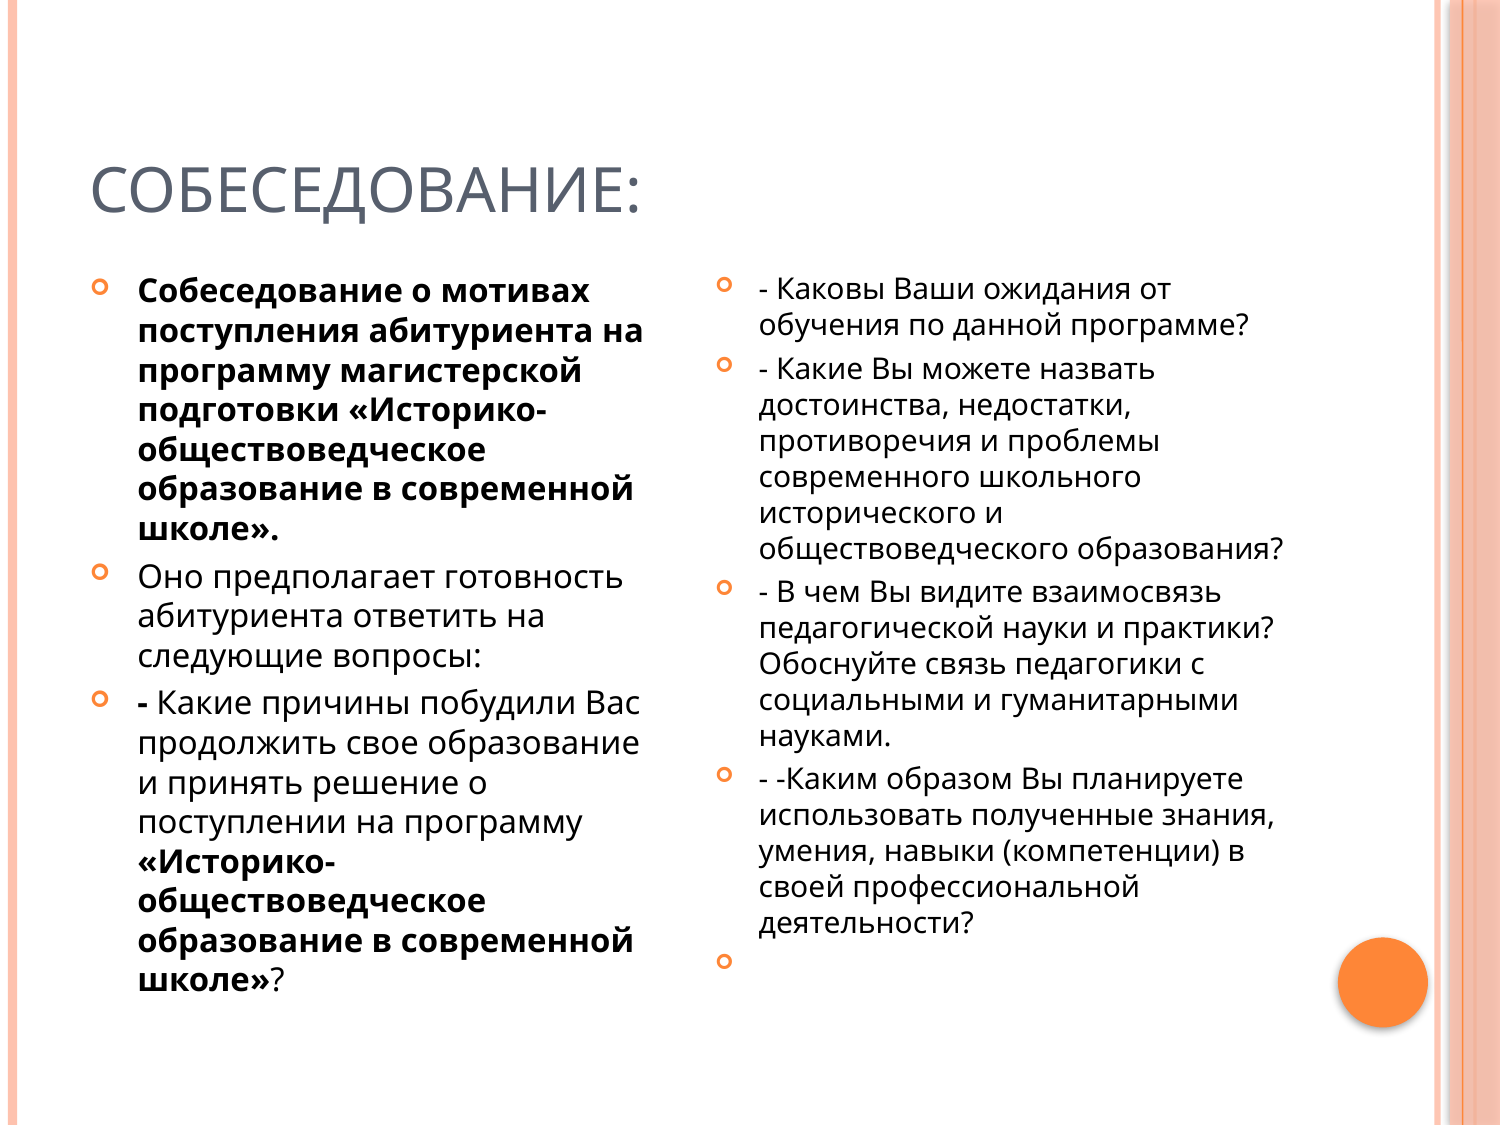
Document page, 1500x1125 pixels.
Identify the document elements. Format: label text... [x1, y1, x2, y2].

list Собеседование о мотивах поступления абитуриента на программу магистерской подготовки «Историко-обществоведческое образование в современной школе». Оно предполагает готовность абитуриента ответить на следующие вопросы: - Какие причины побудили Вас продолжить свое образование и принять решение о поступлении на программу «Историко-обществоведческое образование в современной школе»? [75, 262, 675, 1013]
list - Каковы Ваши ожидания от обучения по данной программе? - Какие Вы можете назвать достоинства, недостатки, противоречия и проблемы современного школьного исторического и обществоведческого образования? - В чем Вы видите взаимосвязь педагогической науки и практики? Обоснуйте связь педагогики с социальными и гуманитарными науками. - -Каким образом Вы планируете использовать полученные знания, умения, навыки (компетенции) в своей профессиональной деятельности? [700, 262, 1301, 1013]
title Собеседование: [75, 45, 1300, 233]
